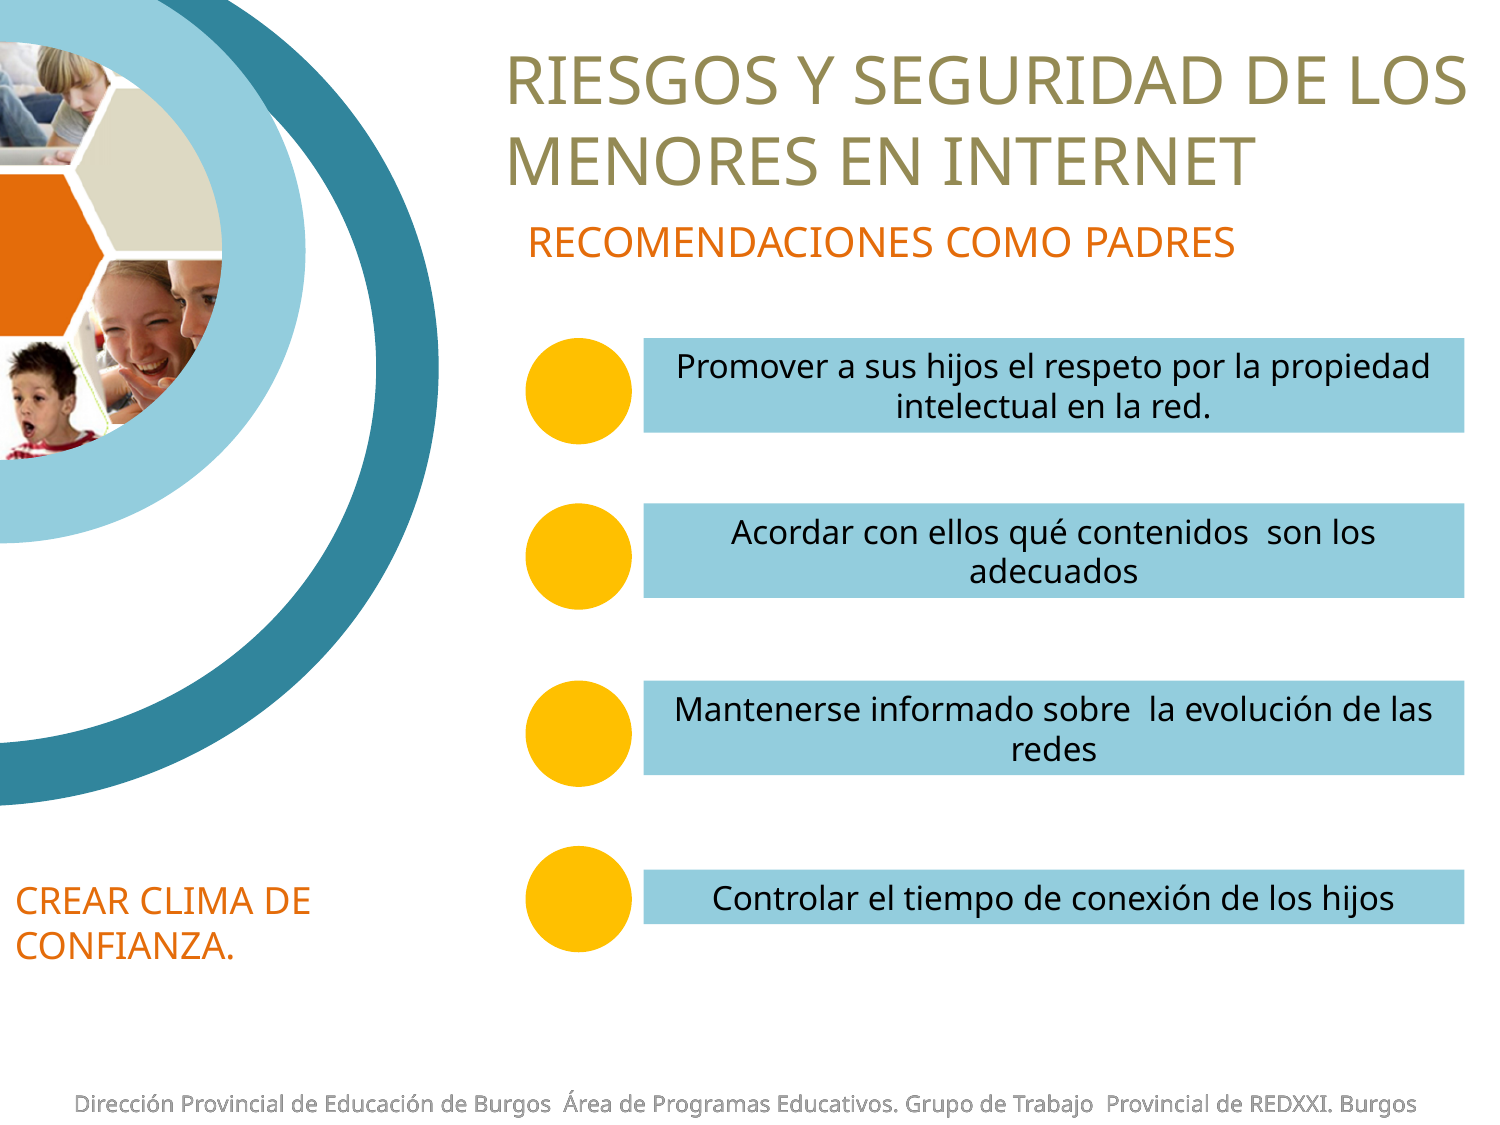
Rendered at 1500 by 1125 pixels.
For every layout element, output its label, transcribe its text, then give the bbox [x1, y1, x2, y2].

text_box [525, 680, 1465, 788]
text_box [525, 337, 1465, 445]
text_box RECOMENDACIONES COMO PADRES [512, 208, 1252, 273]
text_box RIESGOS Y SEGURIDAD DE LOS MENORES EN INTERNET [490, 30, 1500, 206]
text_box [525, 503, 1465, 610]
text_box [0, 0, 444, 776]
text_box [525, 845, 1465, 953]
text_box CREAR CLIMA DE CONFIANZA. [0, 869, 479, 975]
